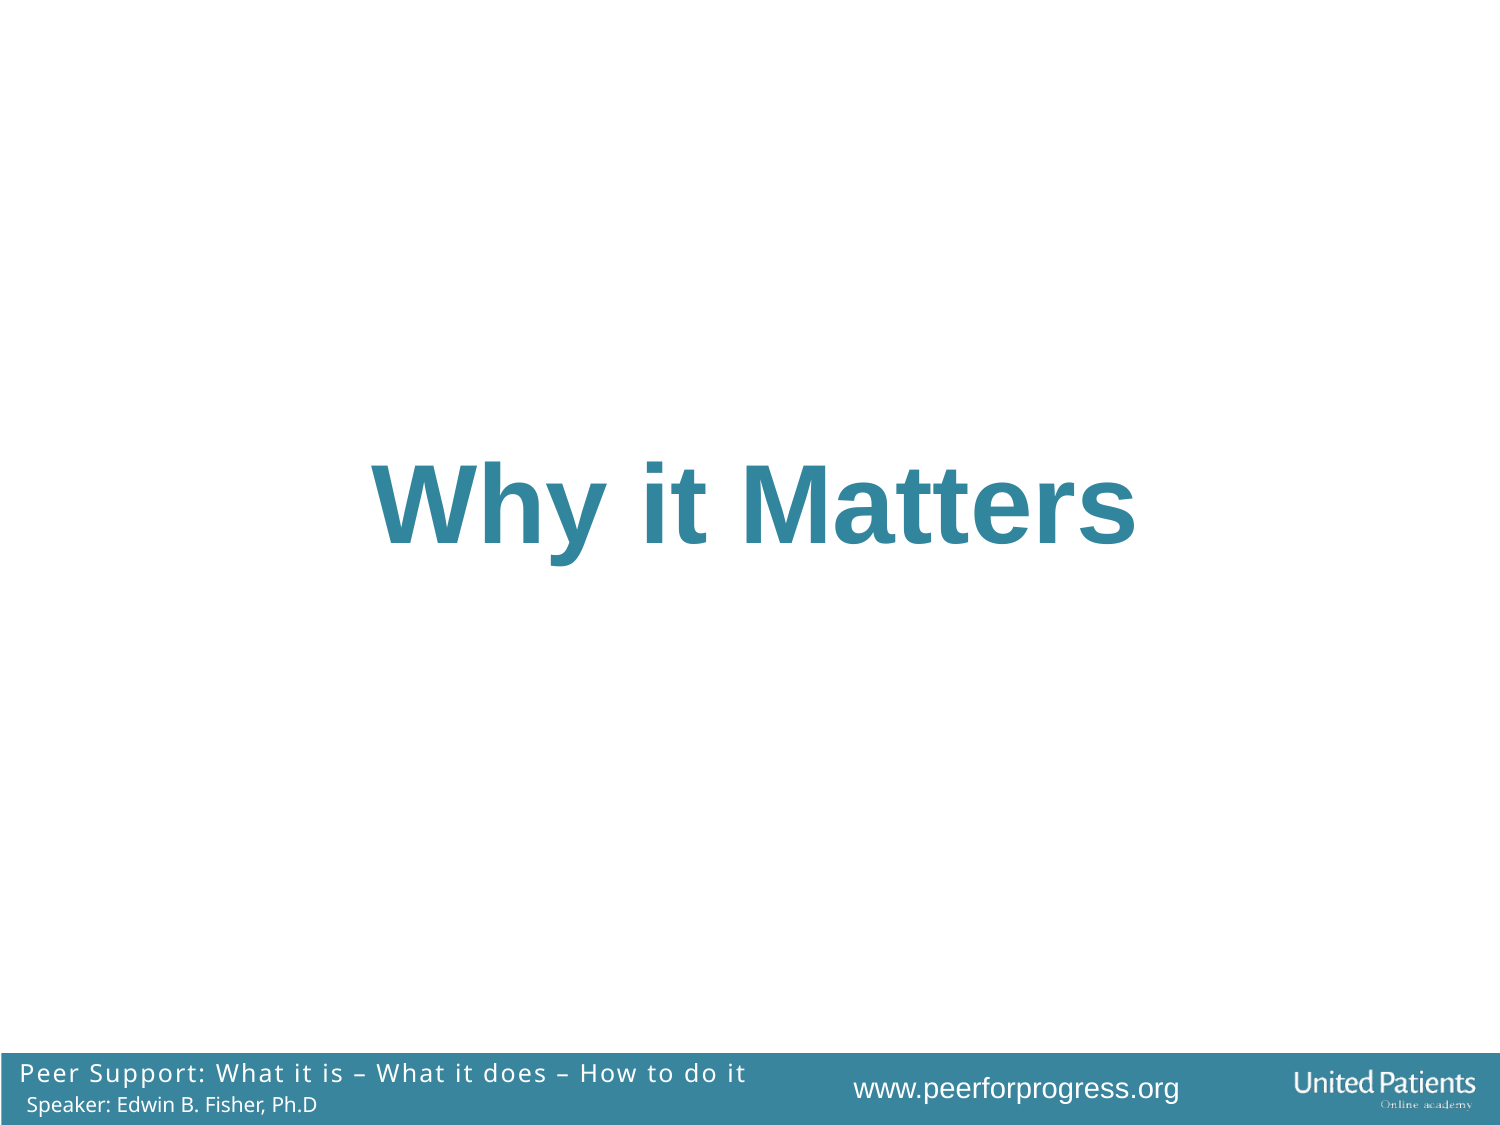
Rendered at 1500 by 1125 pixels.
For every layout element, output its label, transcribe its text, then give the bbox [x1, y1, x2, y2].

picture [1, 1031, 1500, 1125]
text_box Why it Matters [356, 423, 1338, 574]
